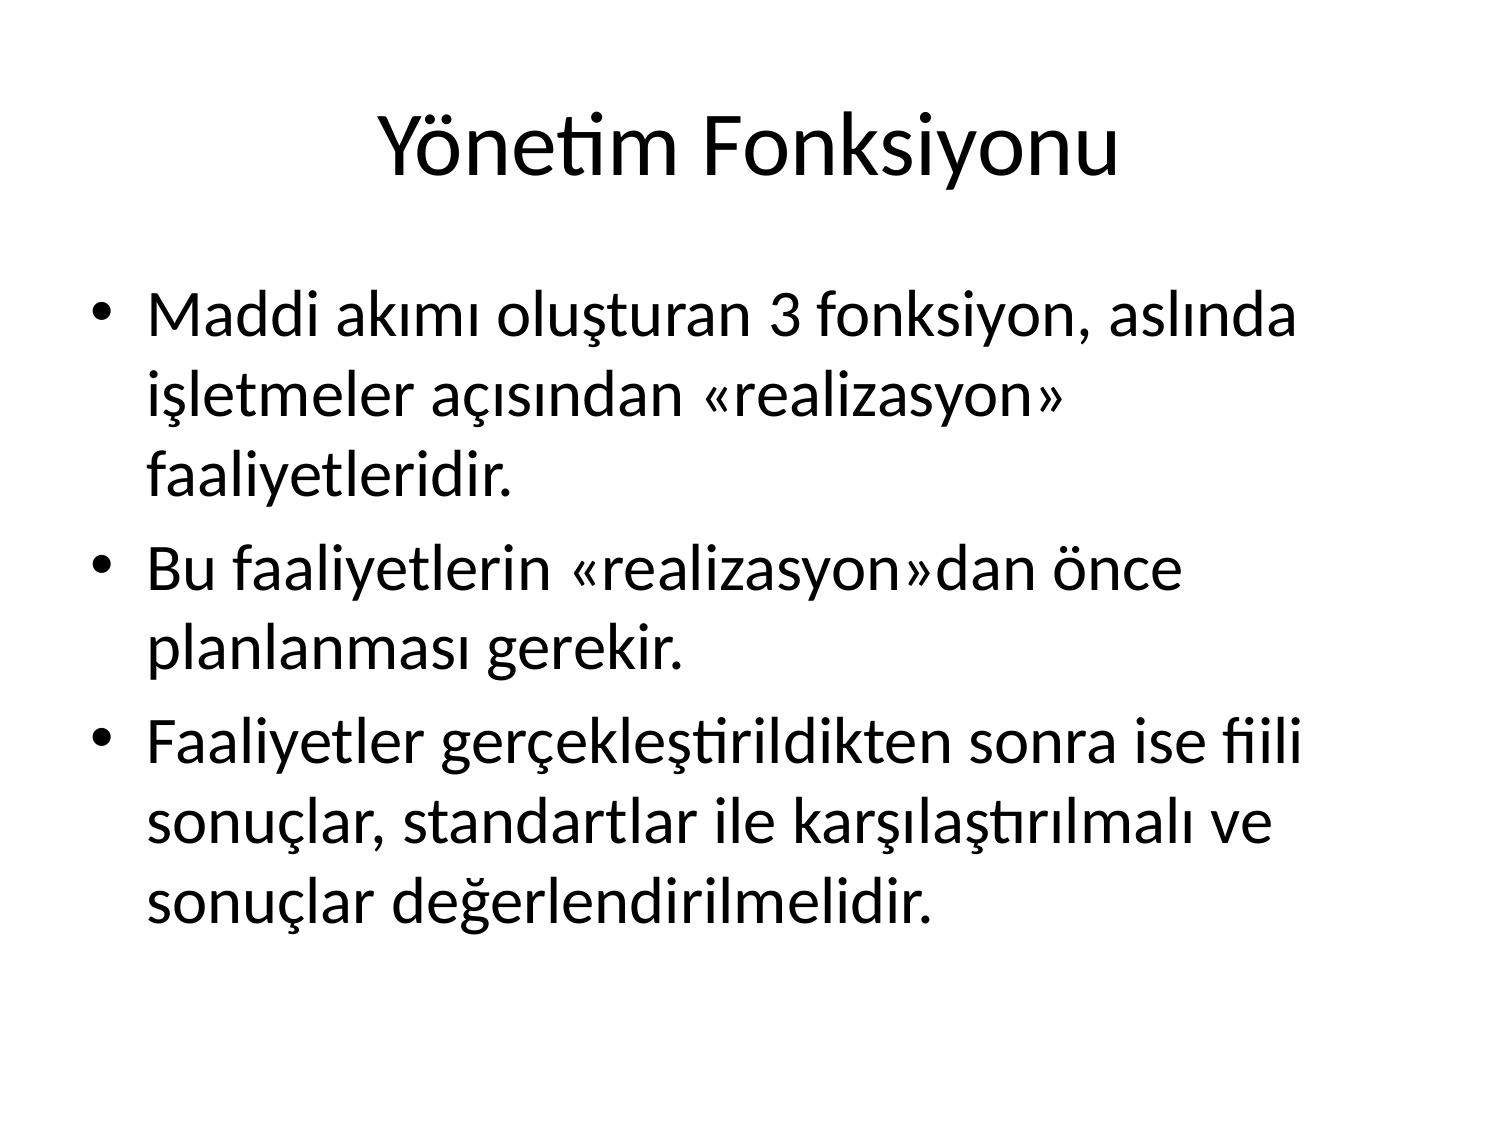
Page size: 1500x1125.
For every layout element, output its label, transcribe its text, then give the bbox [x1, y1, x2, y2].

list Maddi akımı oluşturan 3 fonksiyon, aslında işletmeler açısından «realizasyon» faaliyetleridir. Bu faaliyetlerin «realizasyon»dan önce planlanması gerekir. Faaliyetler gerçekleştirildikten sonra ise fiili sonuçlar, standartlar ile karşılaştırılmalı ve sonuçlar değerlendirilmelidir. [75, 262, 1425, 1005]
title Yönetim Fonksiyonu [75, 45, 1425, 233]
